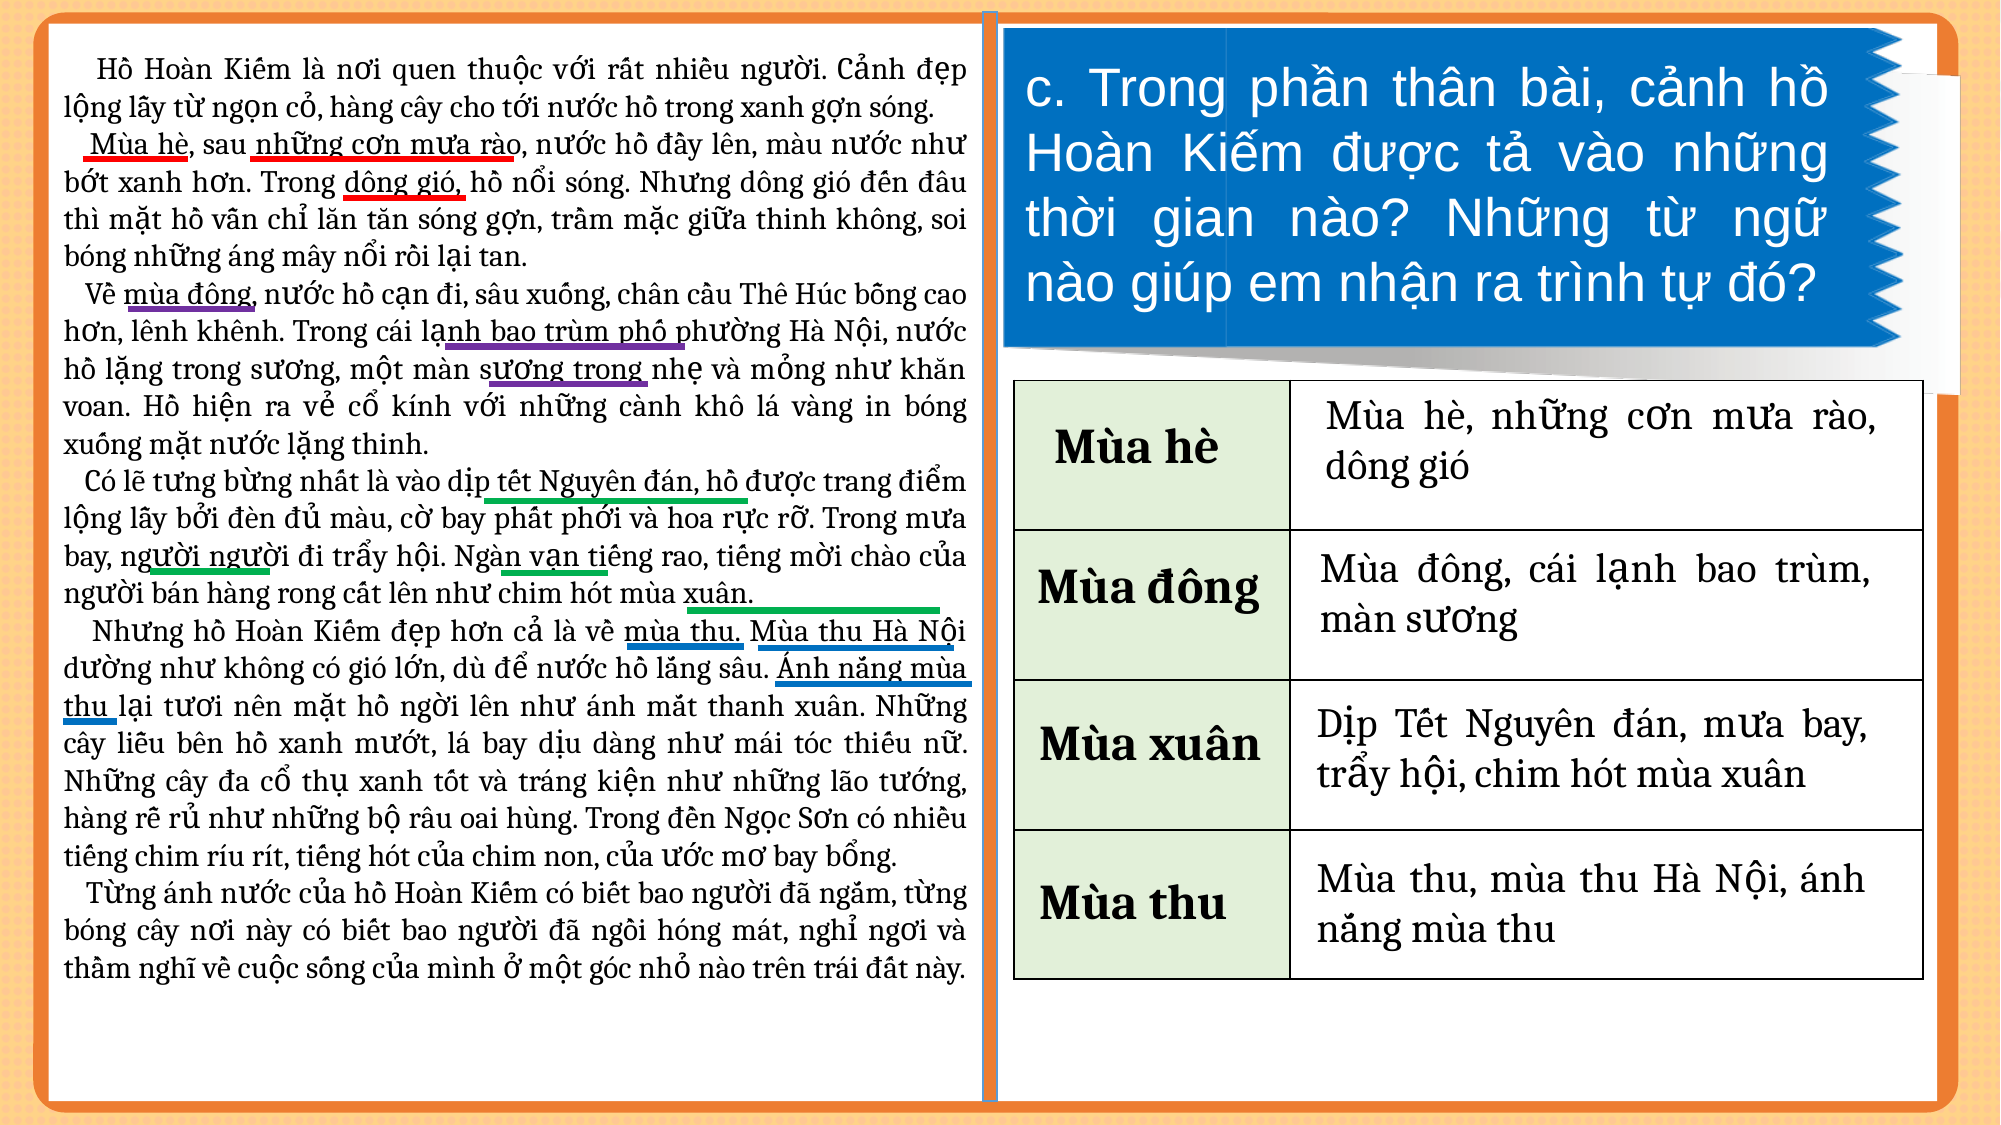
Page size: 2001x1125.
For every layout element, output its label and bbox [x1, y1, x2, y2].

text_box [33, 12, 1959, 1113]
picture [0, 0, 2001, 1125]
